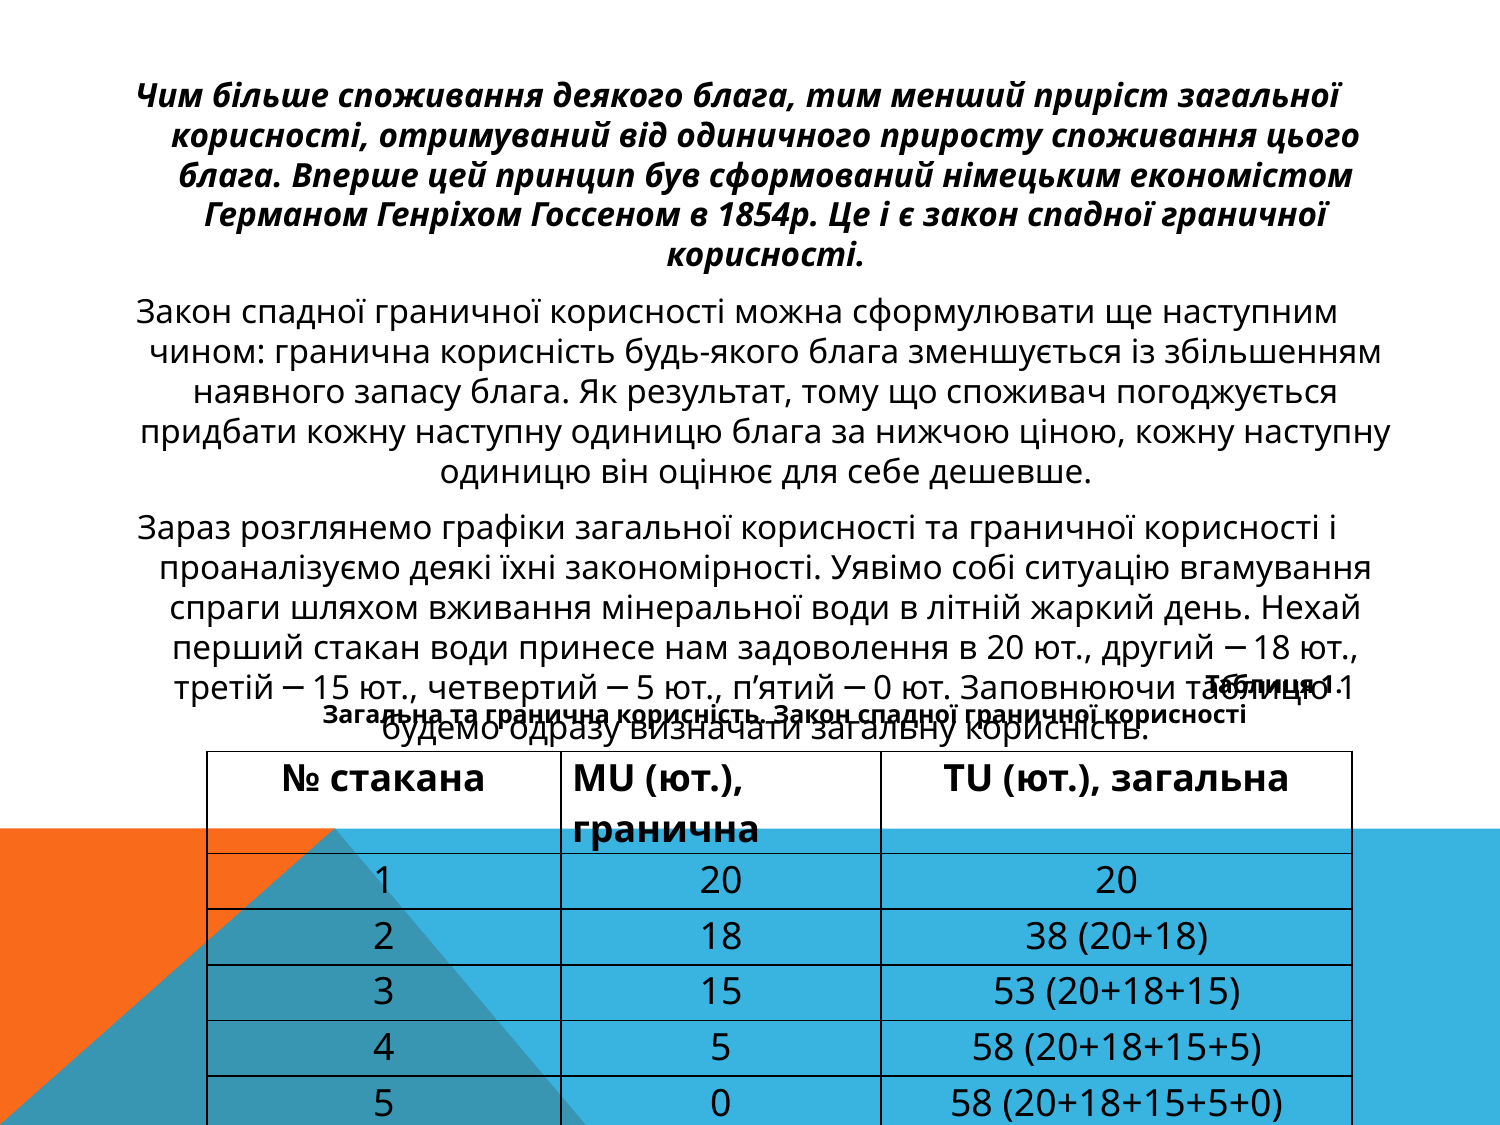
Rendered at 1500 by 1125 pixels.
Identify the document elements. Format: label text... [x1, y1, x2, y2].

table_cell 53 (20+18+15) [882, 966, 1351, 1020]
table_cell 2 [208, 910, 560, 964]
table_header MU (ют.), гранична [562, 781, 880, 853]
table_cell 15 [562, 966, 880, 1020]
table_cell 18 [562, 910, 880, 964]
table_cell 20 [562, 854, 880, 908]
list Чим більше споживання деякого блага, тим менший приріст загальної корисності, отримуваний від одиничного приросту споживання цього блага. Вперше цей принцип був сформований німецьким економістом Германом Генріхом Госсеном в 1854р. Це і є закон спадної граничної корисності. Закон спадної граничної корисності можна сформулювати ще наступним чином: гранична корисність будь-якого блага зменшується із збільшенням наявного запасу блага. Як результат, тому що споживач погоджується придбати кожну наступну одиницю блага за нижчою ціною, кожну наступну одиницю він оцінює для себе дешевше. Зараз розглянемо графіки загальної корисності та граничної корисності і проаналізуємо деякі їхні закономірності. Уявімо собі ситуацію вгамування спраги шляхом вживання мінеральної води в літній жаркий день. Нехай перший стакан води принесе нам задоволення в 20 ют., другий ─ 18 ют., третій ─ 15 ют., четвертий ─ 5 ют., п’ятий ─ 0 ют. Заповнюючи таблицю 1 будемо одразу визначати загальну корисність. [64, 66, 1412, 1035]
table_header TU (ют.), загальна [882, 781, 1351, 853]
text_box Таблиця 1. Загальна та гранична корисність. Закон спадної граничної корисності [206, 600, 1365, 781]
table_cell 5 [208, 1077, 560, 1125]
table_cell 0 [562, 1077, 880, 1125]
table_header № стакана [208, 781, 560, 853]
table_cell 3 [208, 966, 560, 1020]
table_cell 20 [882, 854, 1351, 908]
table_cell 5 [562, 1021, 880, 1075]
table_cell 58 (20+18+15+5) [882, 1021, 1351, 1075]
table_cell 58 (20+18+15+5+0) [882, 1077, 1351, 1125]
table_cell 4 [208, 1021, 560, 1075]
table_cell 1 [208, 854, 560, 908]
table_cell 38 (20+18) [882, 910, 1351, 964]
